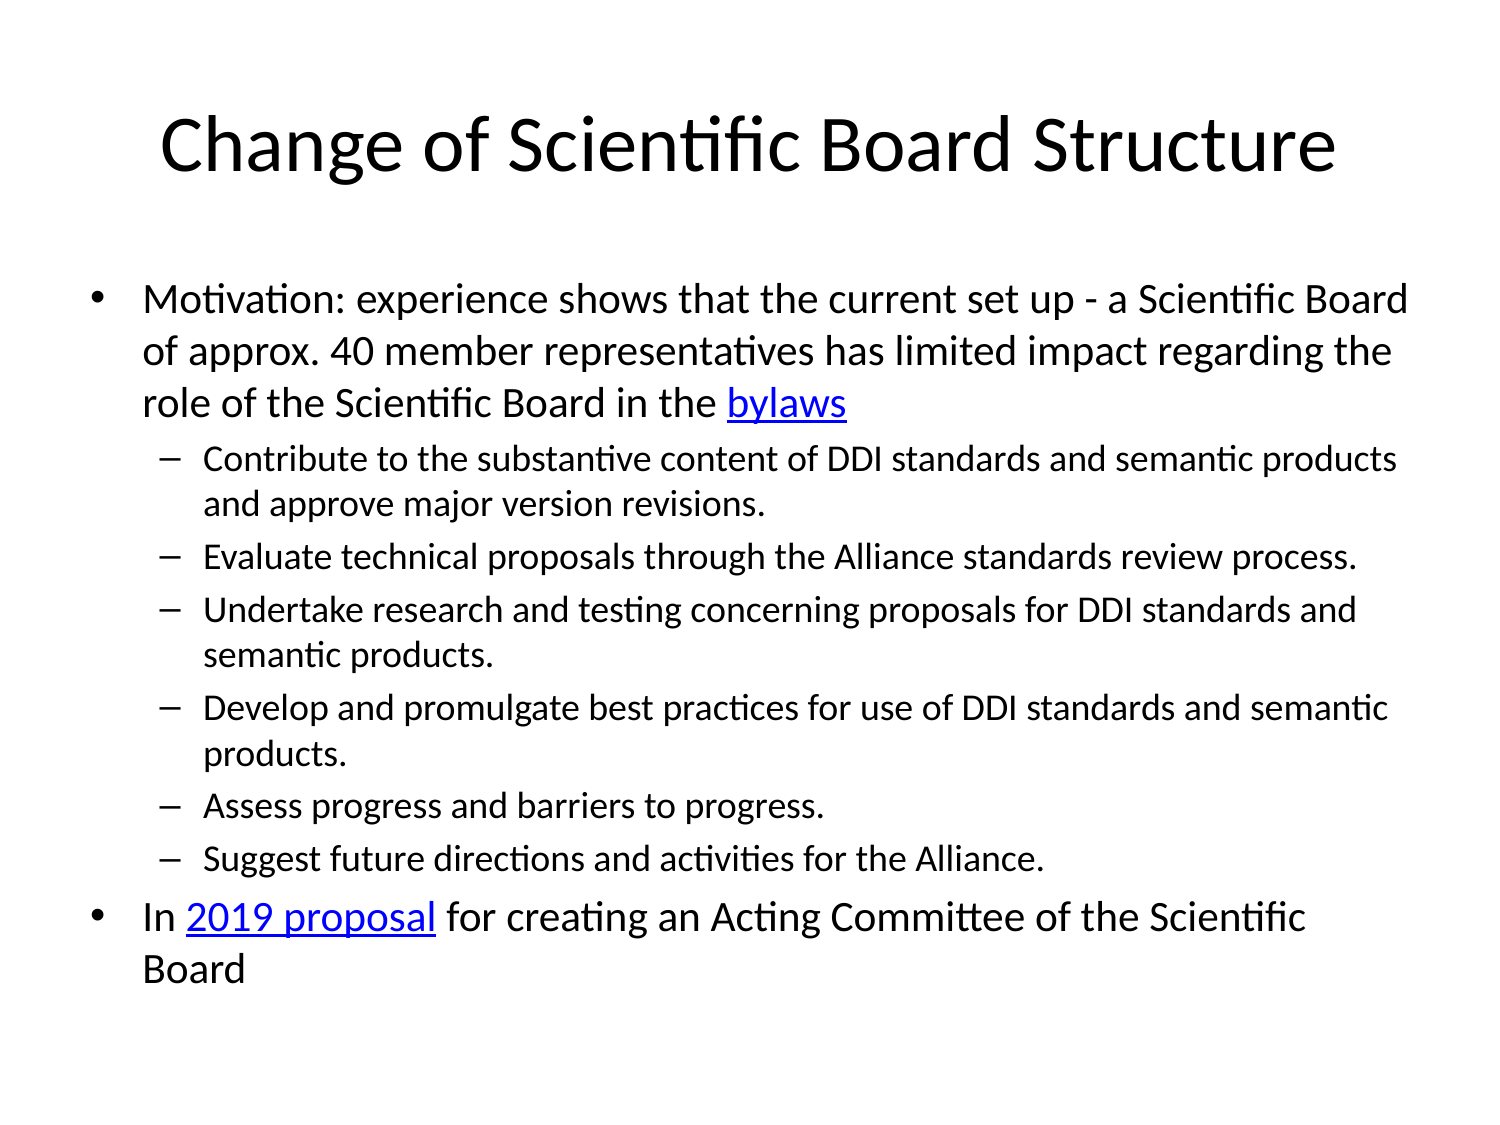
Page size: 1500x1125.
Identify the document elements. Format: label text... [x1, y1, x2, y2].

list Motivation: experience shows that the current set up - a Scientific Board of approx. 40 member representatives has limited impact regarding the role of the Scientific Board in the bylaws Contribute to the substantive content of DDI standards and semantic products and approve major version revisions. Evaluate technical proposals through the Alliance standards review process. Undertake research and testing concerning proposals for DDI standards and semantic products. Develop and promulgate best practices for use of DDI standards and semantic products. Assess progress and barriers to progress. Suggest future directions and activities for the Alliance. In 2019 proposal for creating an Acting Committee of the Scientific Board [75, 262, 1425, 1005]
title Change of Scientific Board Structure [75, 45, 1425, 233]
